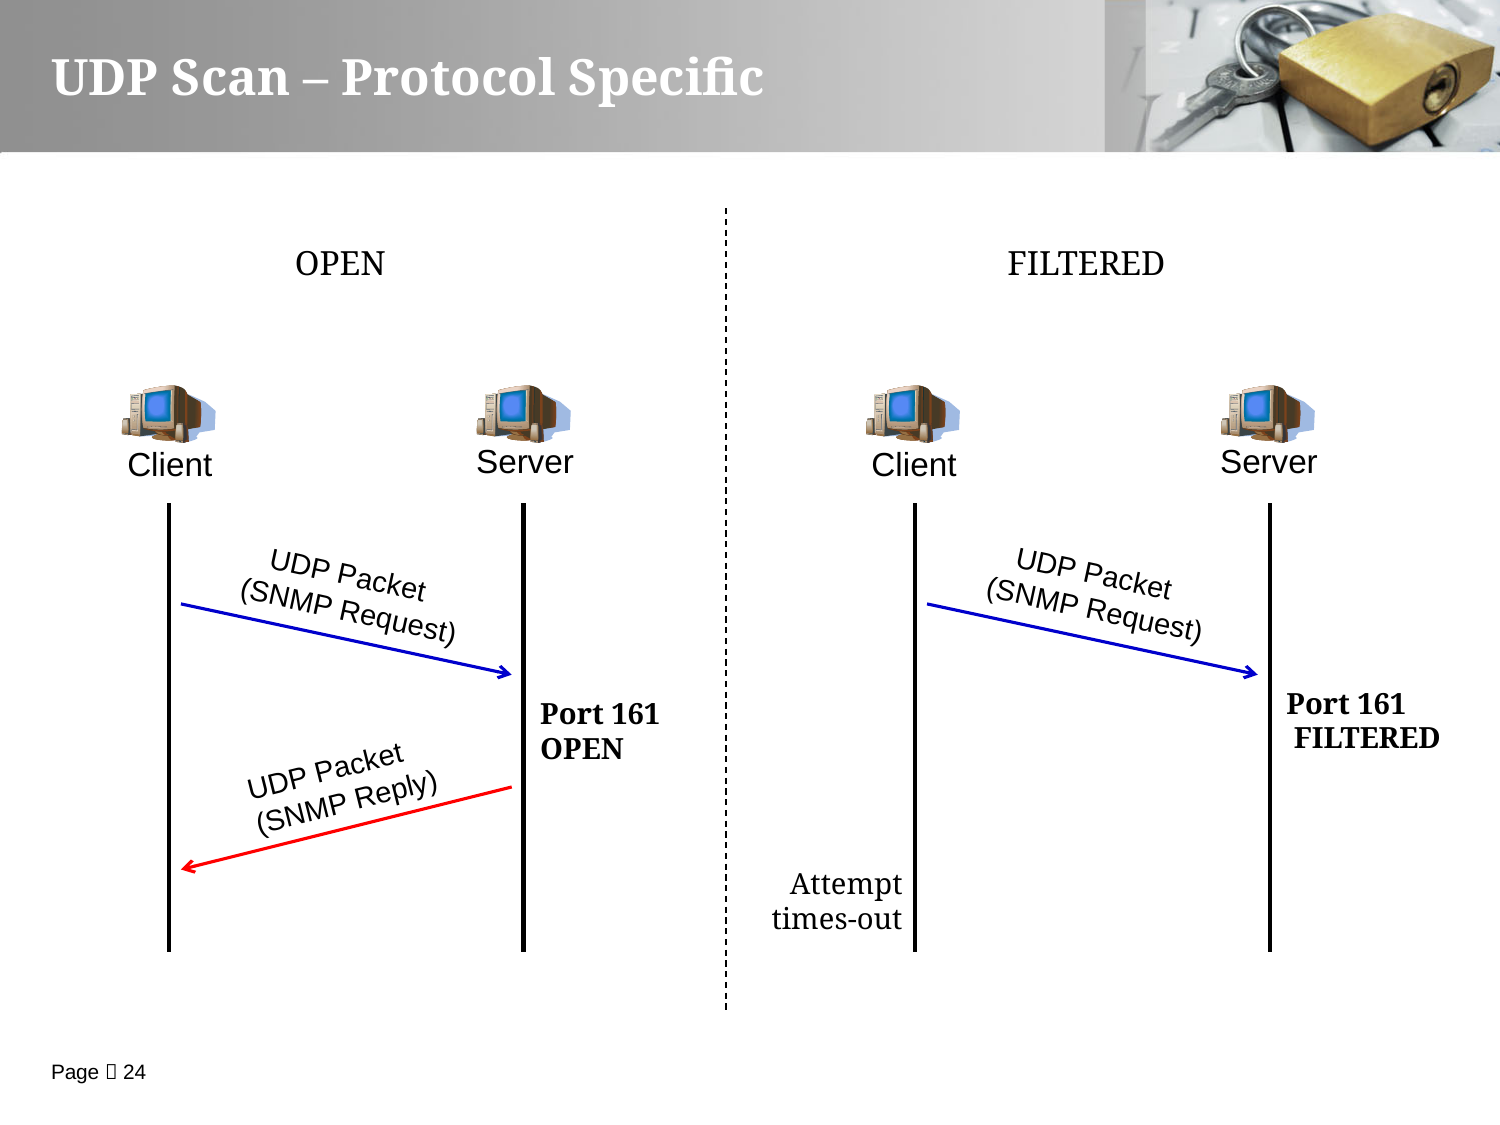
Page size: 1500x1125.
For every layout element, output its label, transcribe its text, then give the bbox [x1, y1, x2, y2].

title UDP Scan – Protocol Specific [51, 18, 1081, 138]
text_box UDP Packet (SNMP Request) [222, 524, 484, 602]
text_box Server [1205, 432, 1333, 488]
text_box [926, 603, 1258, 675]
picture [0, 0, 1500, 1125]
text_box OPEN [192, 235, 488, 290]
text_box FILTERED [915, 235, 1258, 290]
text_box UDP Packet (SNMP Request) [968, 523, 1231, 602]
text_box Server [461, 432, 589, 488]
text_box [180, 603, 512, 675]
text_box Port 161 FILTERED [1275, 677, 1473, 763]
text_box Client [856, 436, 972, 491]
text_box Port 161 OPEN [527, 688, 715, 773]
text_box Attempt times-out [734, 857, 910, 943]
text_box Client [112, 436, 228, 491]
footer Page  24 [35, 1051, 257, 1093]
text_box UDP Packet (SNMP Reply) [227, 716, 454, 785]
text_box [180, 786, 512, 870]
